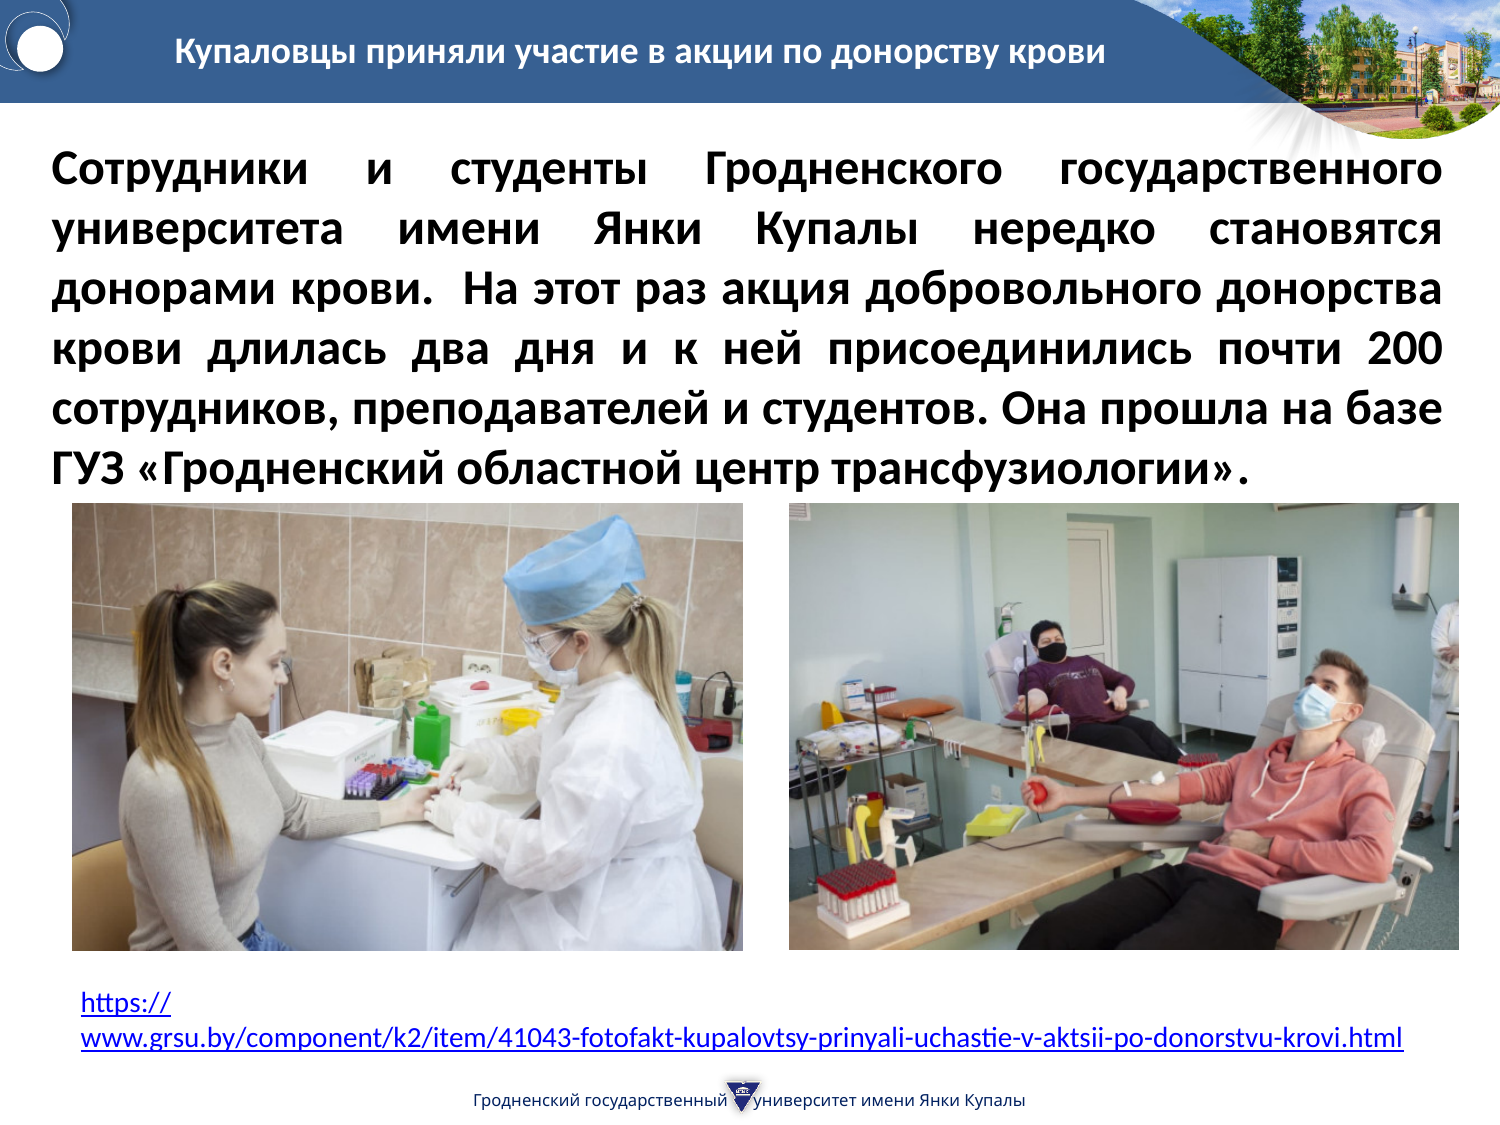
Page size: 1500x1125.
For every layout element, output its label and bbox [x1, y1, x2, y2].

text_box [0, 0, 1500, 1118]
picture [72, 503, 744, 951]
picture [789, 503, 1459, 950]
